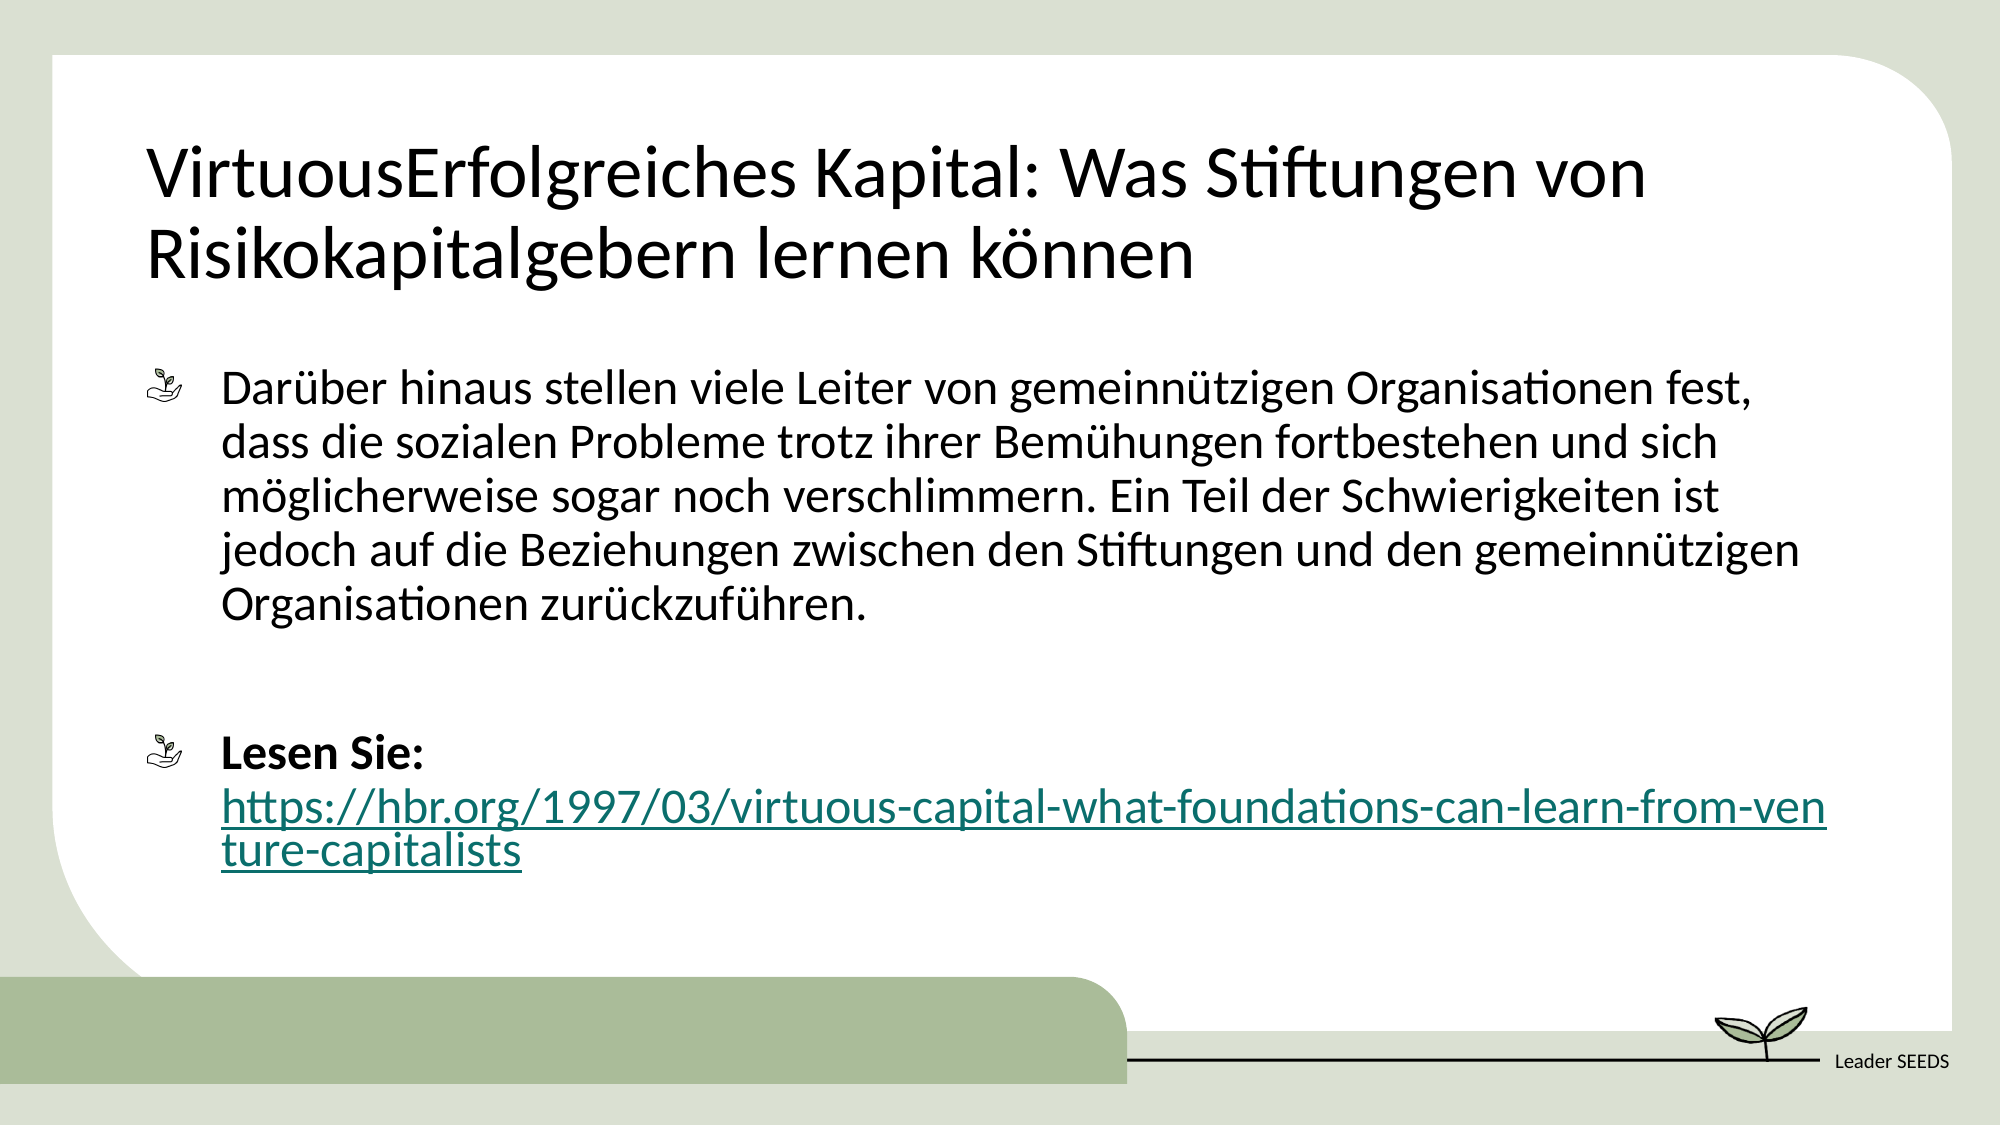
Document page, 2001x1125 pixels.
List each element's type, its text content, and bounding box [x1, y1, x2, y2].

list VirtuousErfolgreiches Kapital: Was Stiftungen von Risikokapitalgebern lernen können [130, 124, 1869, 260]
text_box Darüber hinaus stellen viele Leiter von gemeinnützigen Organisationen fest, dass die sozialen Probleme trotz ihrer Bemühungen fortbestehen und sich möglicherweise sogar noch verschlimmern. Ein Teil der Schwierigkeiten ist jedoch auf die Beziehungen zwischen den Stiftungen und den gemeinnützigen Organisationen zurückzuführen. Lesen Sie: https://hbr.org/1997/03/virtuous-capital-what-foundations-can-learn-from-venture-capitalists [130, 353, 1853, 1046]
picture [145, 733, 184, 769]
picture [145, 367, 184, 403]
